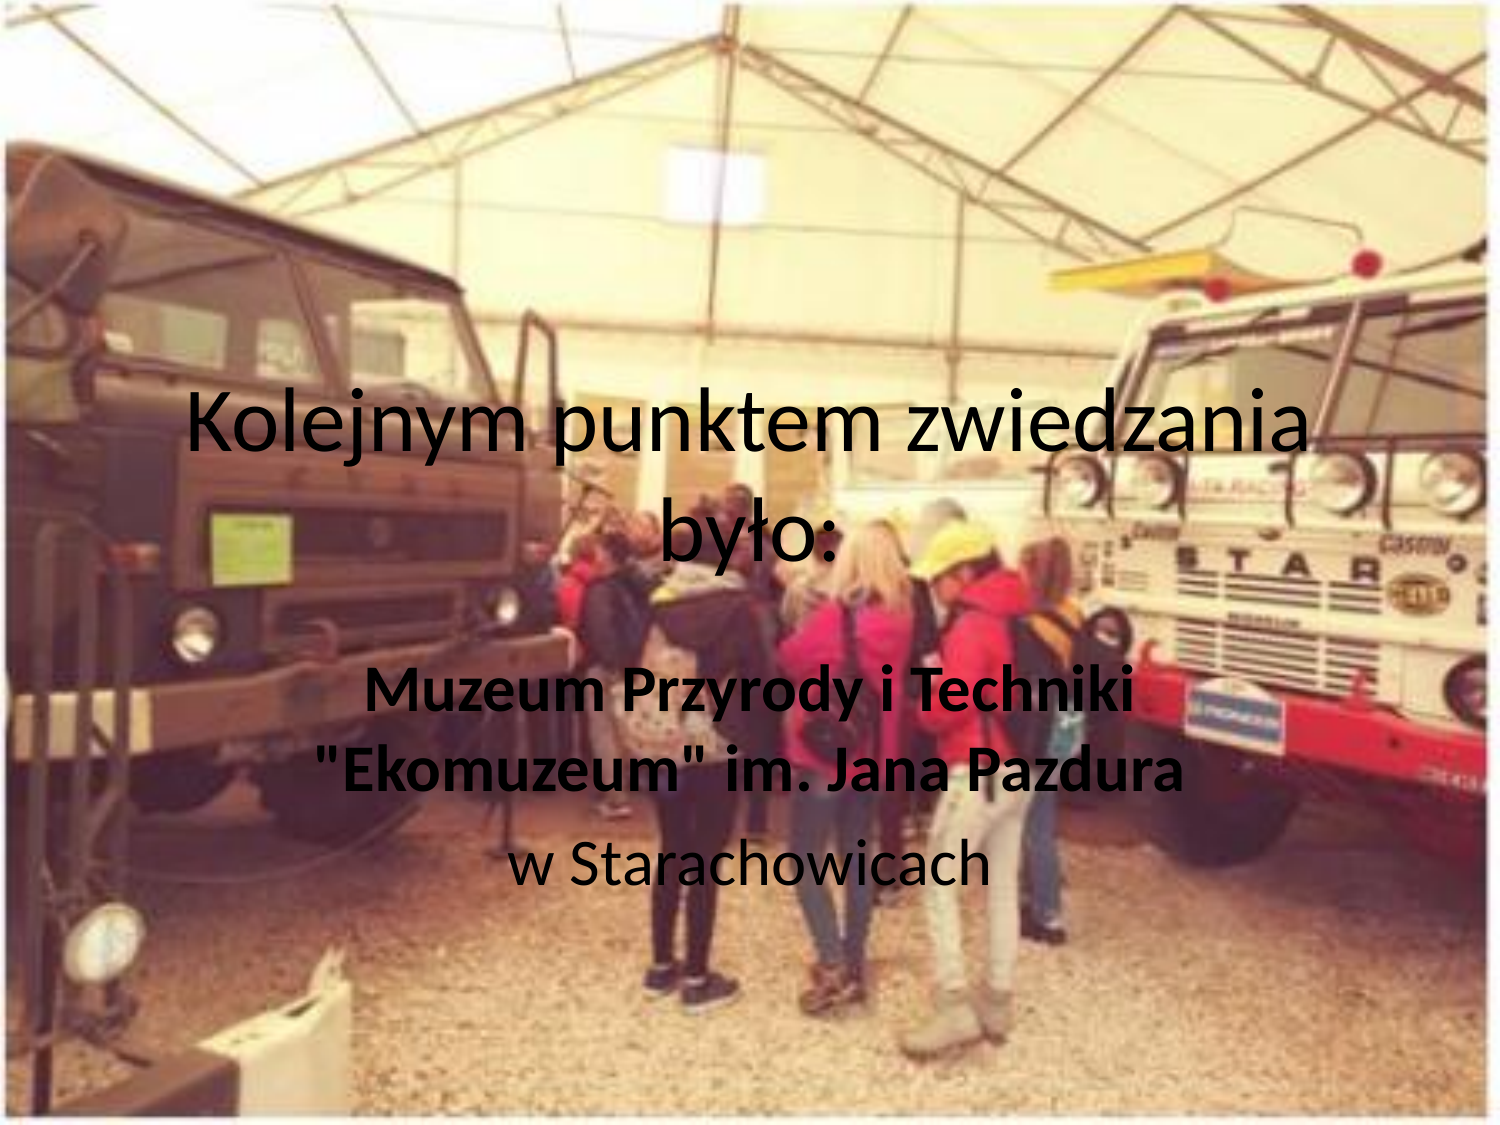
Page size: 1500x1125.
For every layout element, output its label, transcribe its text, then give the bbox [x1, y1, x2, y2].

title Kolejnym punktem zwiedzania było: [112, 349, 1388, 591]
picture [0, 0, 1500, 1125]
subtitle Muzeum Przyrody i Techniki "Ekomuzeum" im. Jana Pazdura w Starachowicach [225, 637, 1275, 925]
